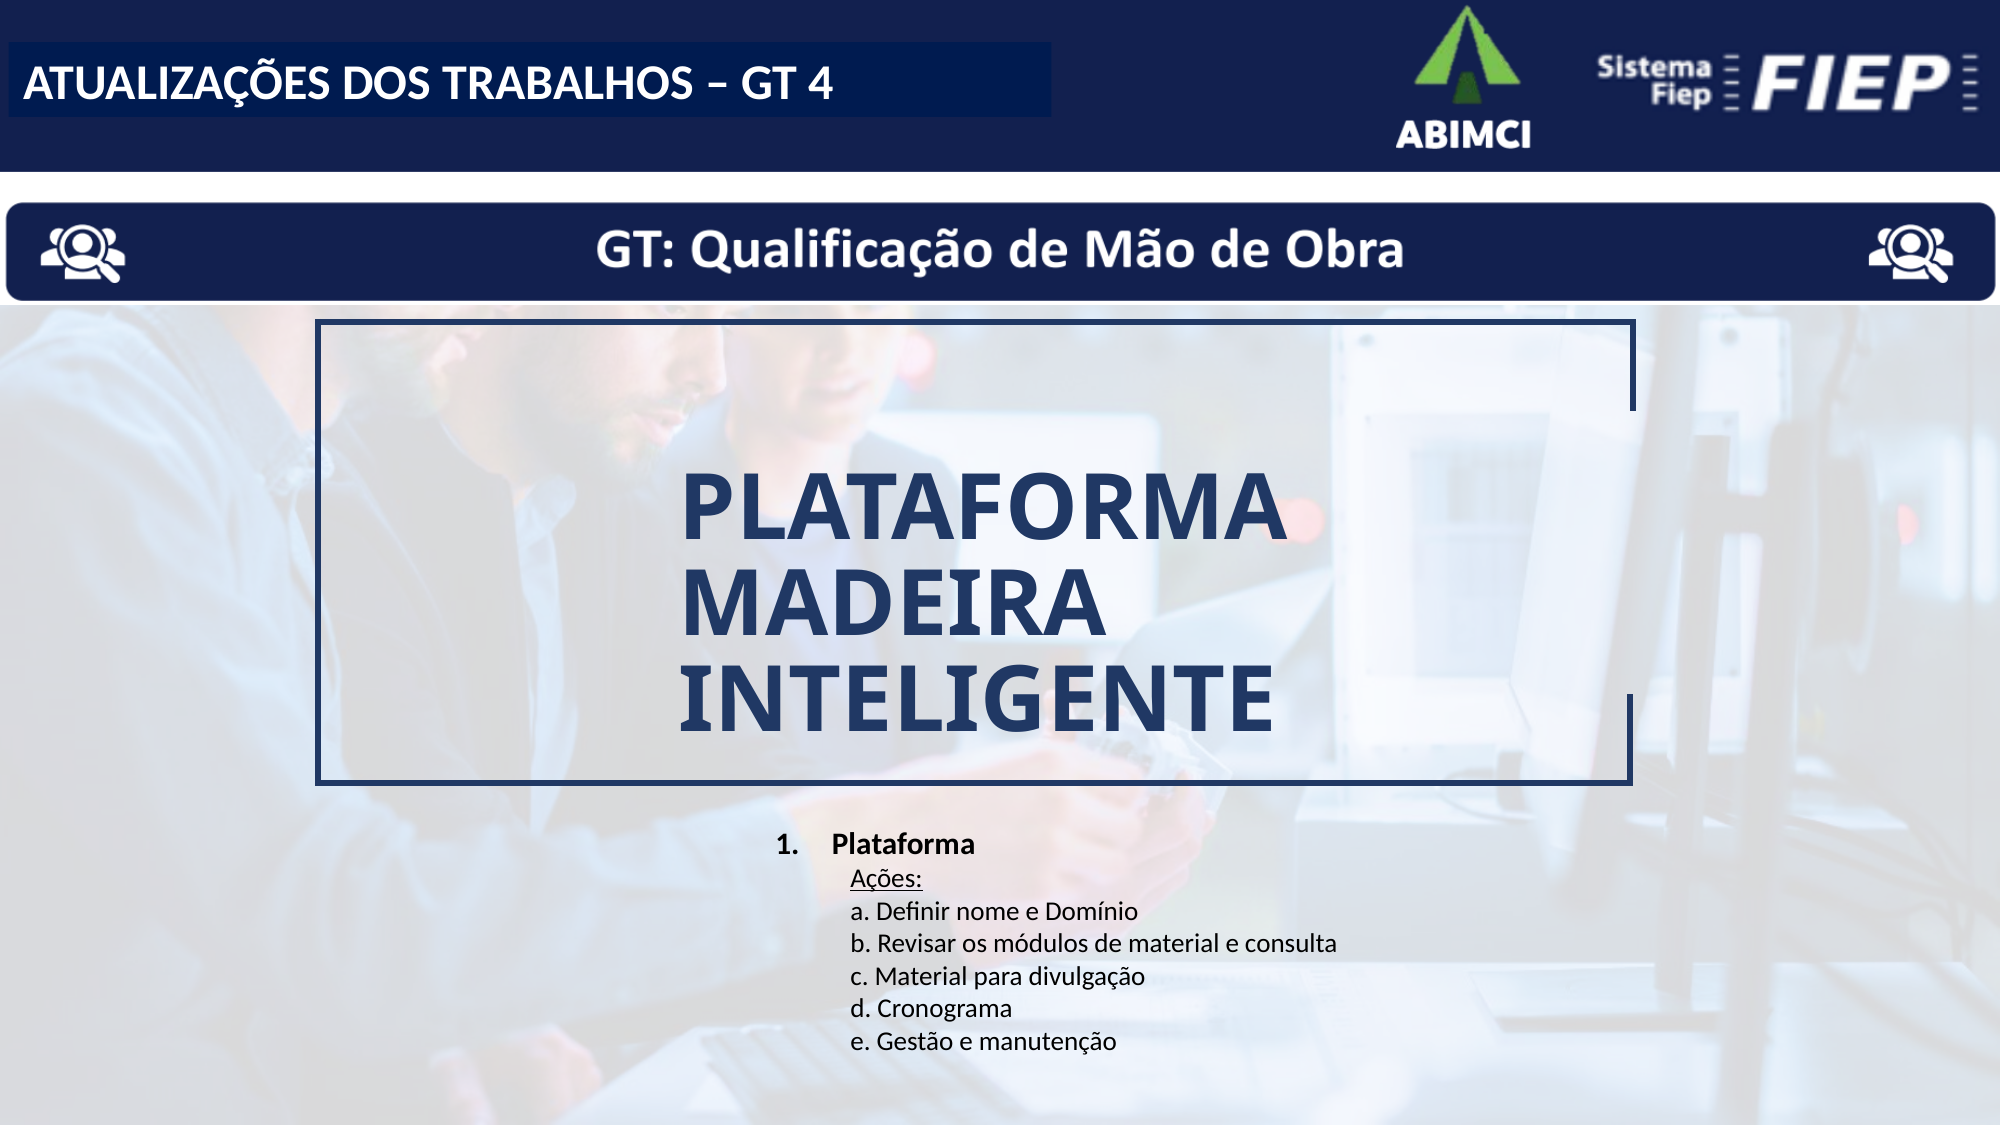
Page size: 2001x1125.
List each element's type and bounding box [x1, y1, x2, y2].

text_box [314, 318, 1636, 785]
picture [0, 0, 2000, 1125]
